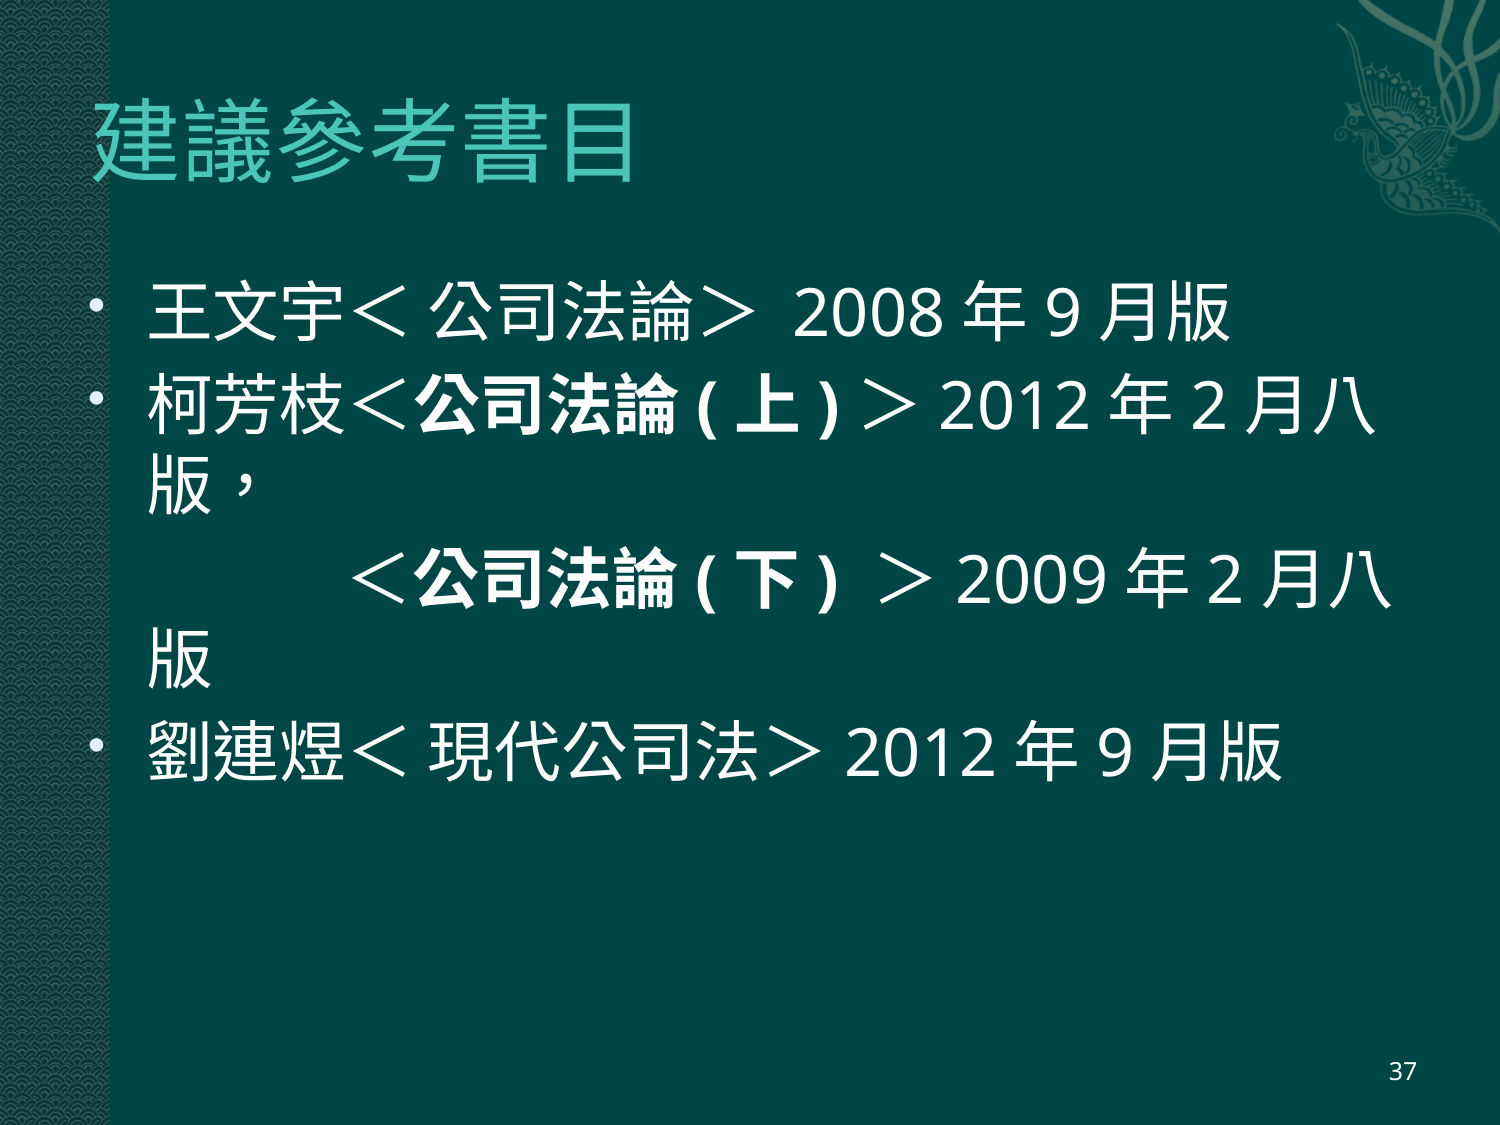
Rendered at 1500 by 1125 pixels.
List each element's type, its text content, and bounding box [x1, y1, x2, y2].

list 王文宇＜ 公司法論＞ 2008年9月版 柯芳枝＜公司法論(上)＞2012年2月八版， ＜公司法論(下) ＞2009年2月八版 劉連煜＜ 現代公司法＞2012年9月版 [75, 262, 1425, 1005]
picture [0, 0, 110, 1125]
slide_number 36 [1074, 1042, 1425, 1103]
title 建議參考書目 [75, 45, 1351, 233]
